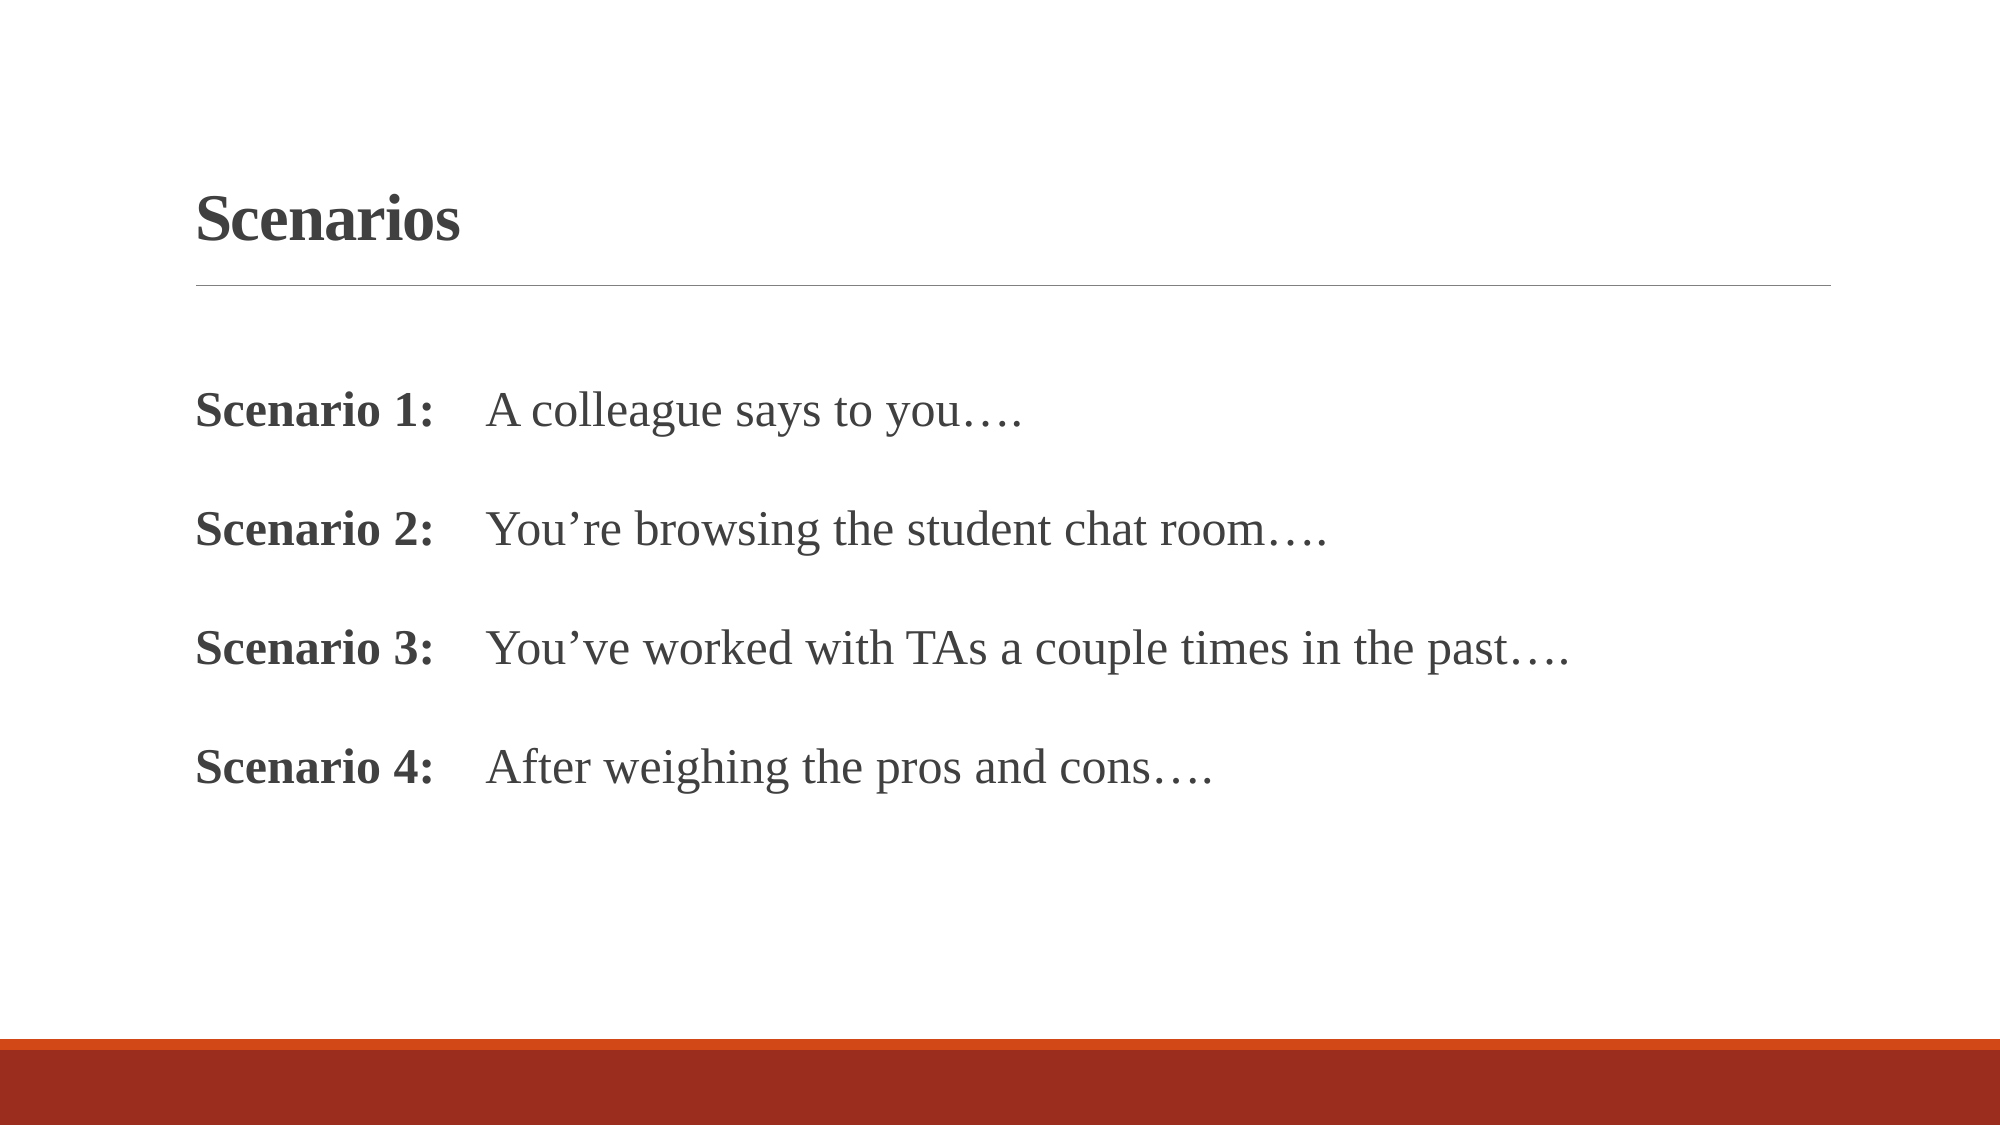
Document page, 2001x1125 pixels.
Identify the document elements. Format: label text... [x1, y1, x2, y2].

list Scenario 1: A colleague says to you…. Scenario 2: You’re browsing the student chat room…. Scenario 3: You’ve worked with TAs a couple times in the past…. Scenario 4: After weighing the pros and cons…. [180, 338, 1830, 903]
title Scenarios [180, 95, 1830, 262]
